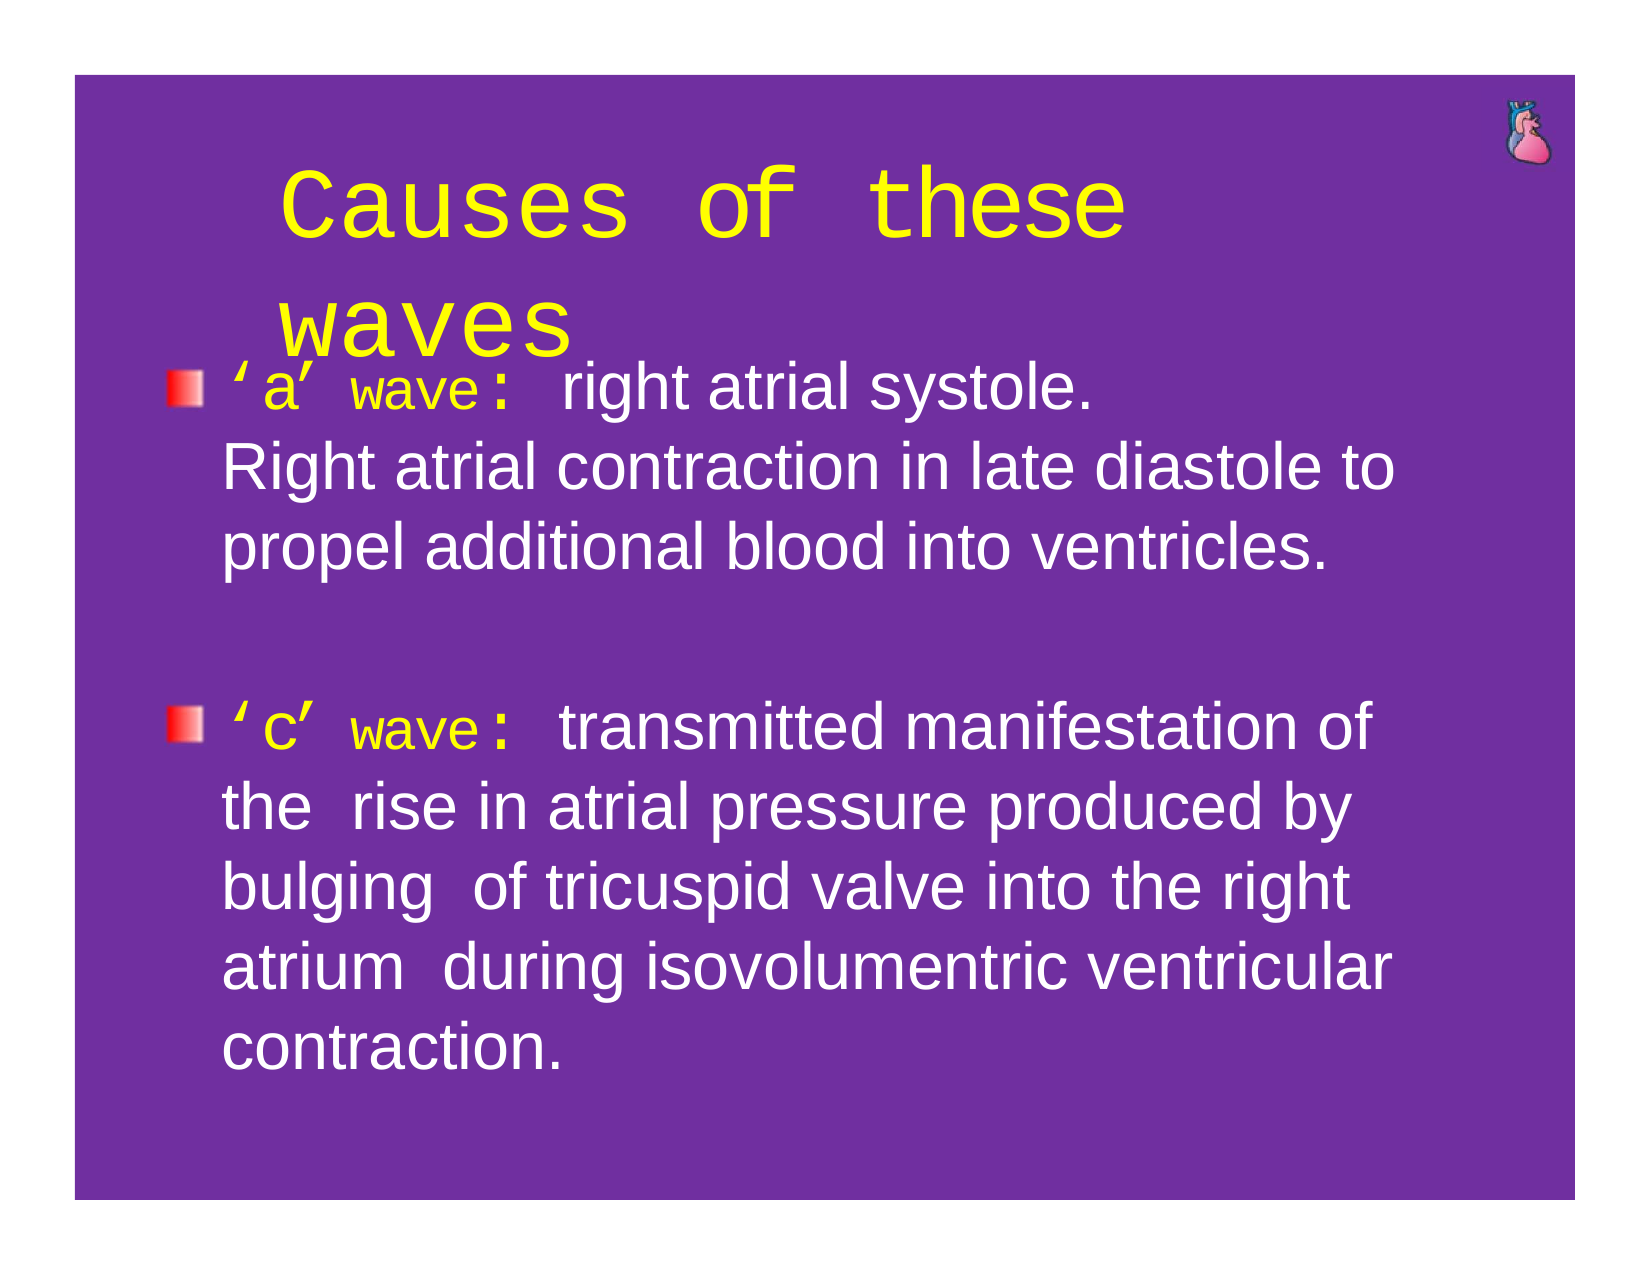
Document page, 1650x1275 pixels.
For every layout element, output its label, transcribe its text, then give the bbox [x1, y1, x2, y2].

text_box [164, 703, 208, 747]
text_box [1481, 87, 1575, 172]
text_box [164, 367, 208, 412]
title Causes of these waves [233, 94, 1417, 343]
text_box ‘a’ wave: right atrial systole. Right atrial contraction in late diastole to propel additional blood into ventricles. ‘c’ wave: transmitted manifestation of the rise in atrial pressure produced by bulging of tricuspid valve into the right atrium during isovolumentric ventricular contraction. [219, 343, 1459, 1083]
